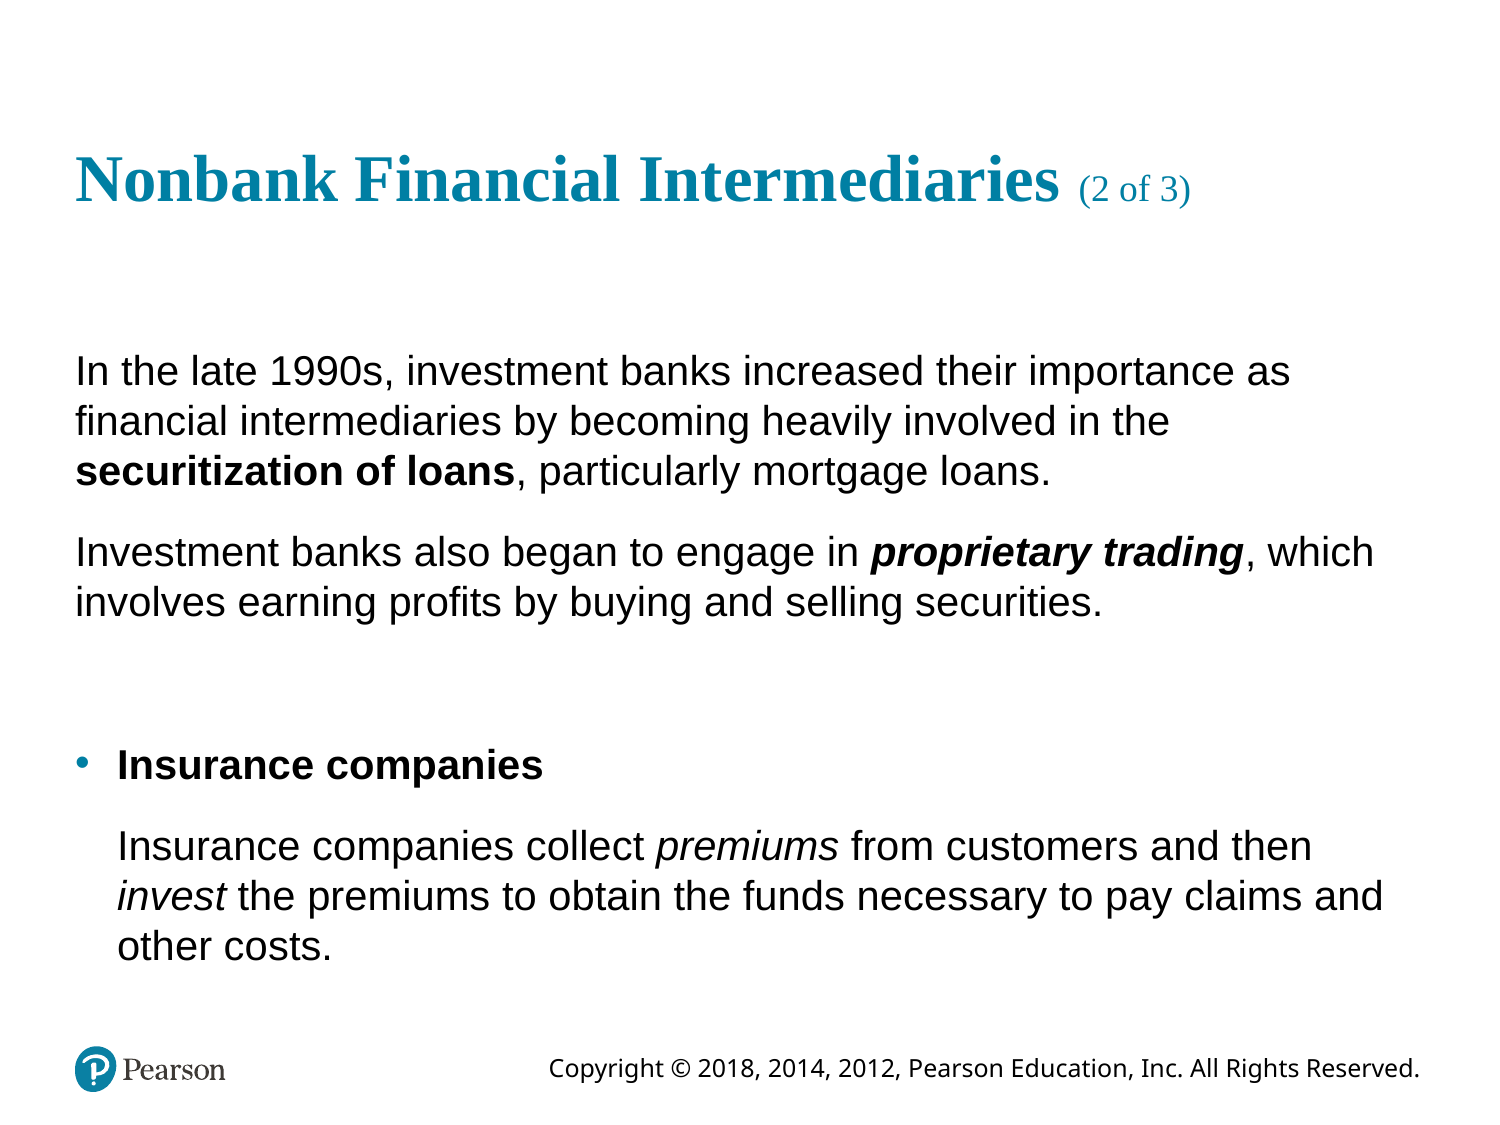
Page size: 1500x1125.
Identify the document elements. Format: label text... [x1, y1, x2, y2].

title Nonbank Financial Intermediaries (2 of 3) [75, 35, 1425, 216]
list In the late 1990s, investment banks increased their importance as financial intermediaries by becoming heavily involved in the securitization of loans, particularly mortgage loans. Investment banks also began to engage in proprietary trading, which involves earning profits by buying and selling securities. Insurance companies Insurance companies collect premiums from customers and then invest the premiums to obtain the funds necessary to pay claims and other costs. [75, 262, 1425, 1005]
